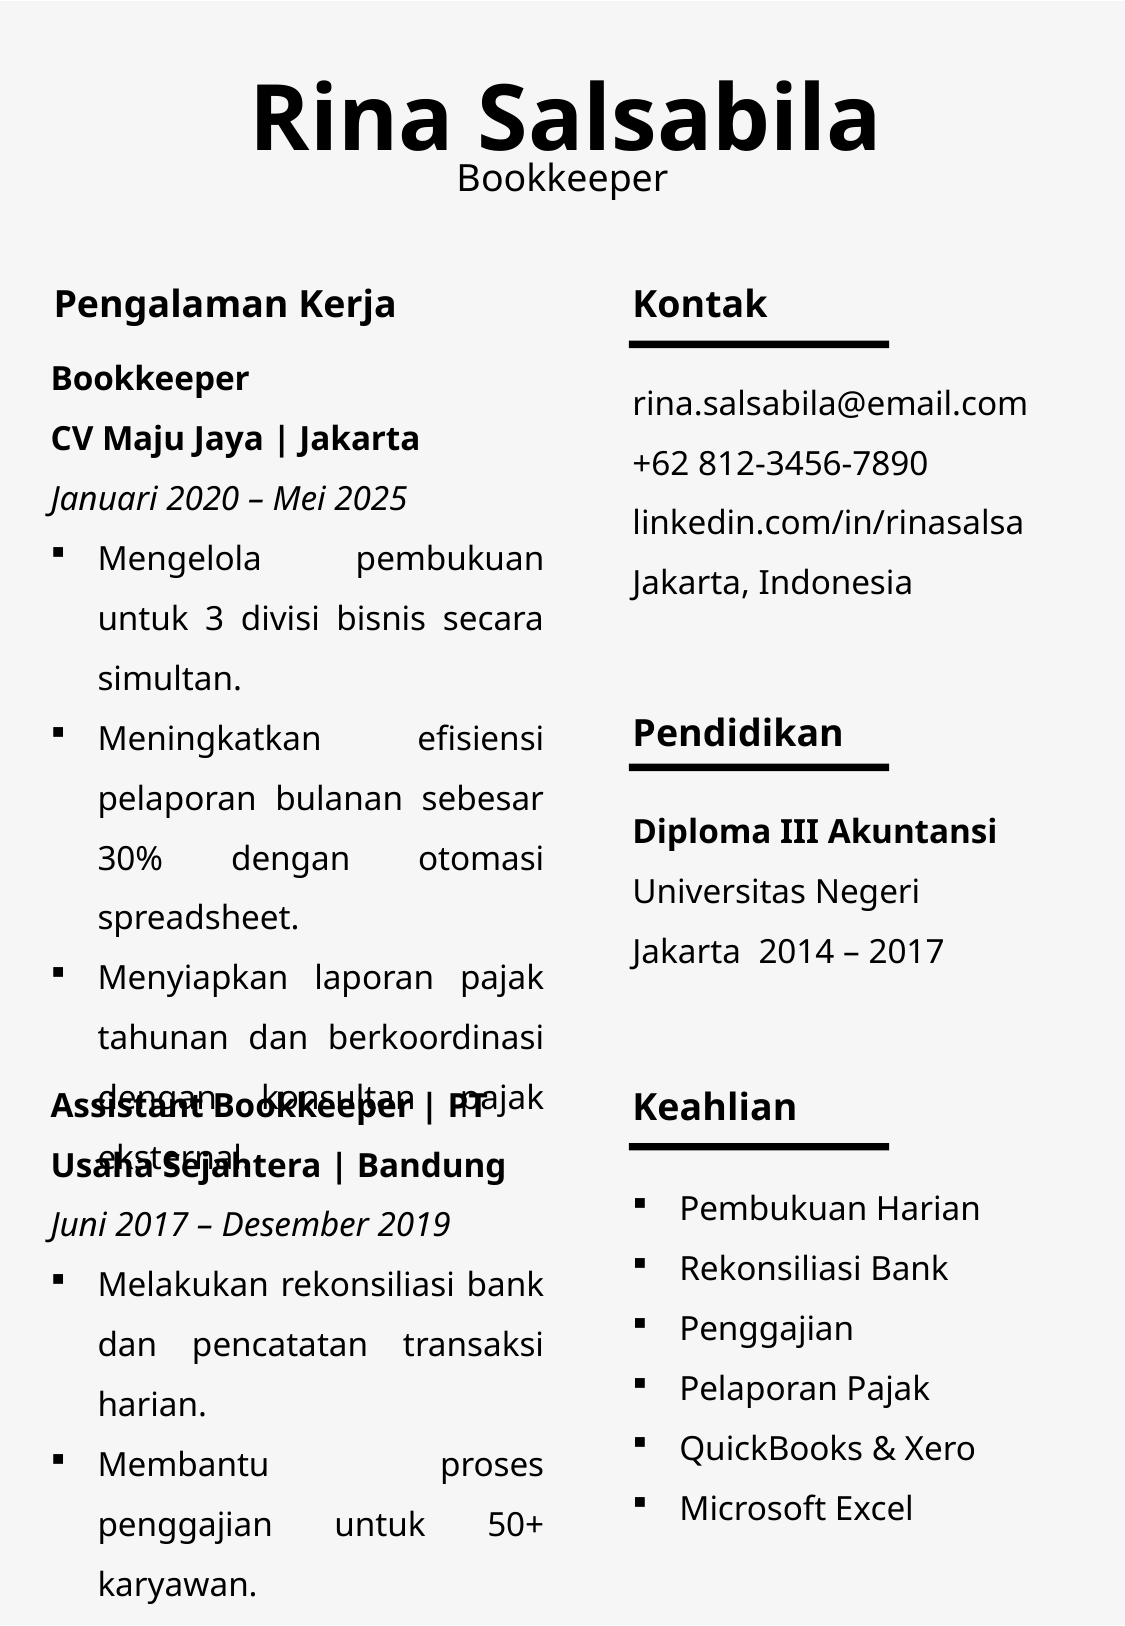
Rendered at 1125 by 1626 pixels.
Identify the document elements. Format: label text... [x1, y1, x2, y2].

text_box [628, 340, 890, 349]
text_box [0, 1, 1125, 1625]
text_box Bookkeeper [441, 146, 684, 207]
text_box [628, 1142, 890, 1151]
text_box Pendidikan [617, 701, 1017, 761]
text_box Assistant Bookkeeper | PT Usaha Sejahtera | Bandung Juni 2017 – Desember 2019 Melakukan rekonsiliasi bank dan pencatatan transaksi harian. Membantu proses penggajian untuk 50+ karyawan. Membuat laporan keuangan bulanan untuk manajemen. [35, 1056, 560, 1625]
text_box rina.salsabila@email.com +62 812-3456-7890 linkedin.com/in/rinasalsa Jakarta, Indonesia [617, 354, 1068, 609]
text_box Bookkeeper CV Maju Jaya | Jakarta Januari 2020 – Mei 2025 Mengelola pembukuan untuk 3 divisi bisnis secara simultan. Meningkatkan efisiensi pelaporan bulanan sebesar 30% dengan otomasi spreadsheet. Menyiapkan laporan pajak tahunan dan berkoordinasi dengan konsultan pajak eksternal. [35, 330, 560, 1056]
text_box Pembukuan Harian Rekonsiliasi Bank Penggajian Pelaporan Pajak QuickBooks & Xero Microsoft Excel [617, 1160, 1036, 1535]
text_box Keahlian [617, 1075, 1017, 1136]
text_box Pengalaman Kerja [38, 272, 465, 333]
text_box Diploma III Akuntansi Universitas Negeri Jakarta 2014 – 2017 [617, 782, 1045, 978]
text_box [628, 763, 890, 772]
text_box Rina Salsabila [235, 50, 898, 176]
text_box Kontak [617, 272, 1017, 333]
